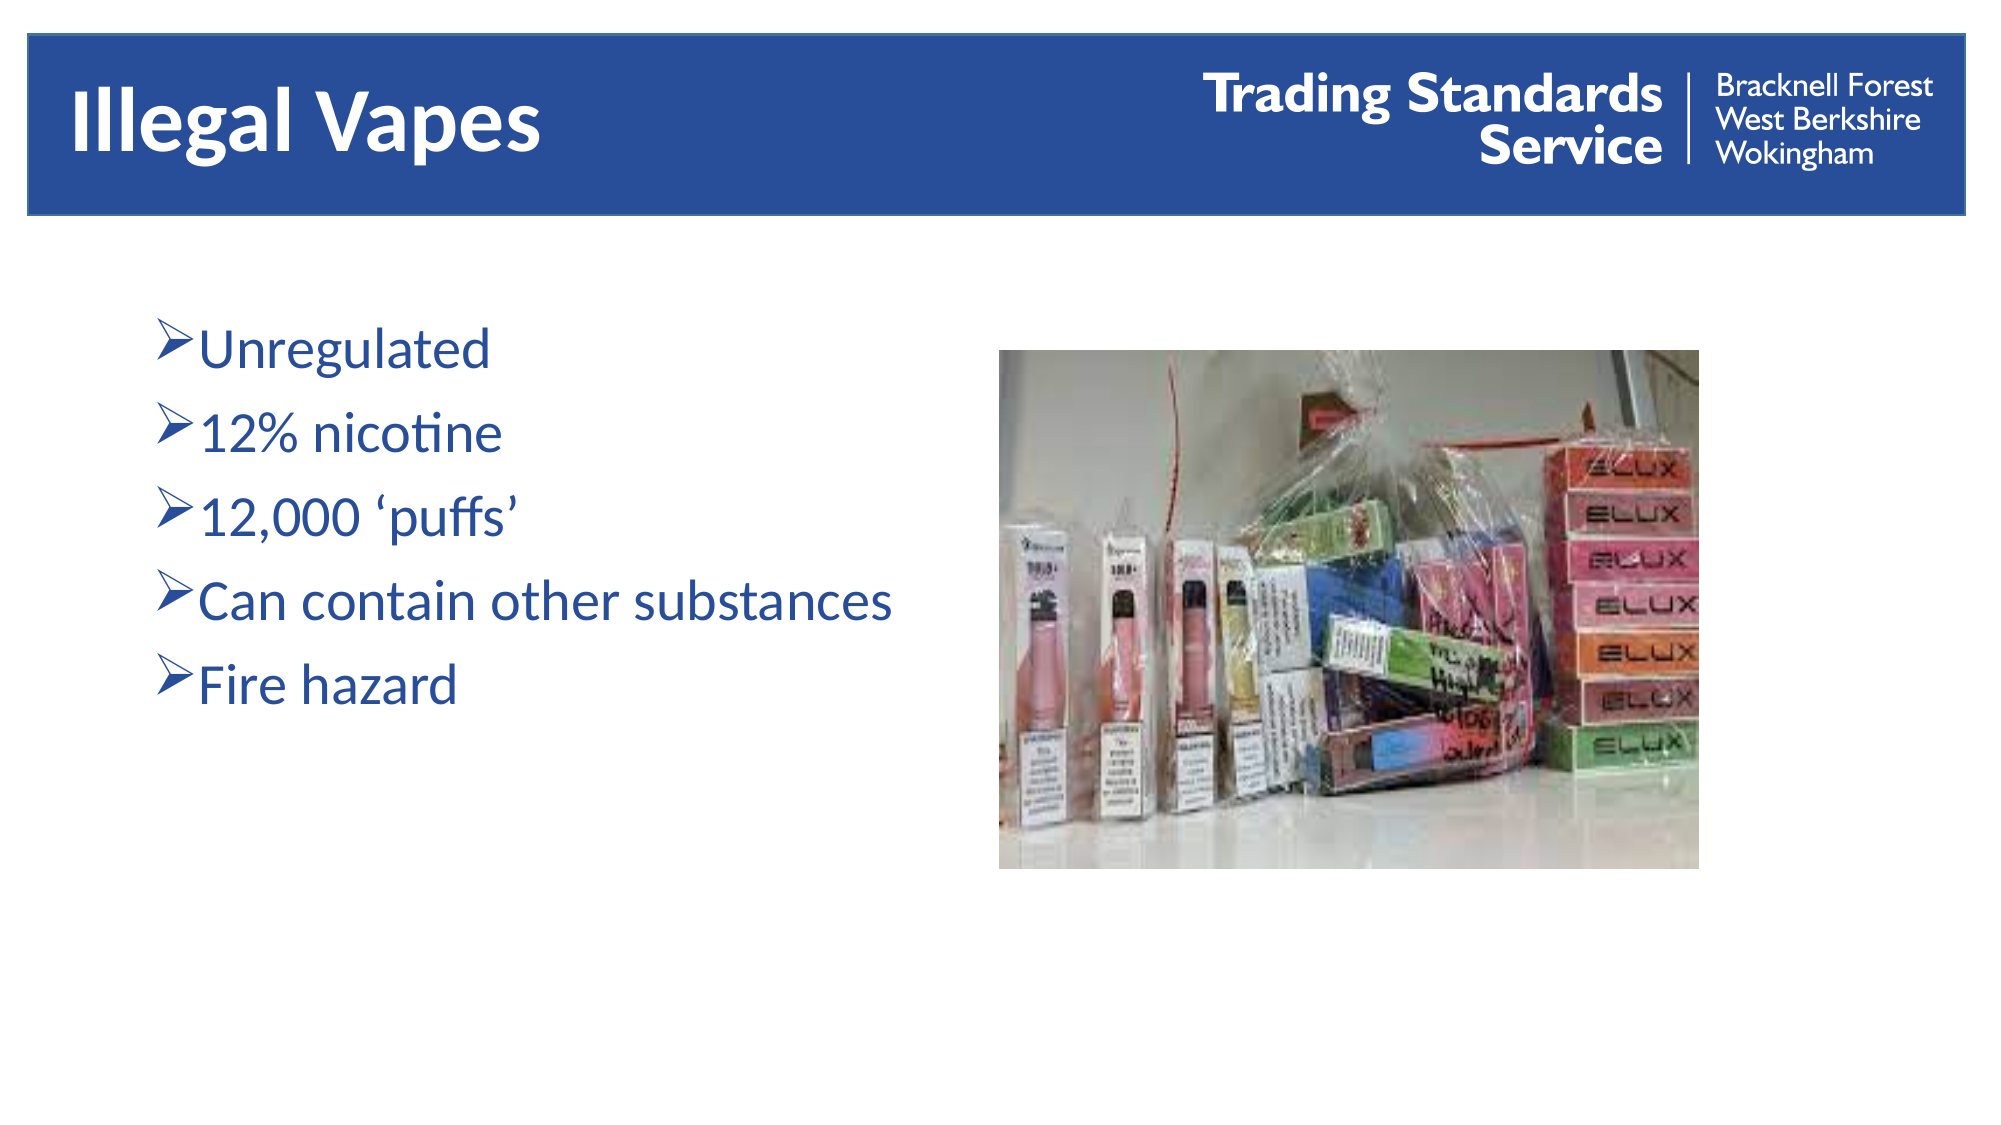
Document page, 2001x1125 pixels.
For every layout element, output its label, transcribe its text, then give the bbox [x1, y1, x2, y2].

picture [999, 350, 1699, 869]
picture [1203, 72, 1933, 171]
title Illegal Vapes [54, 51, 1178, 193]
list Unregulated 12% nicotine 12,000 ‘puffs’ Can contain other substances Fire hazard [137, 311, 1863, 1025]
